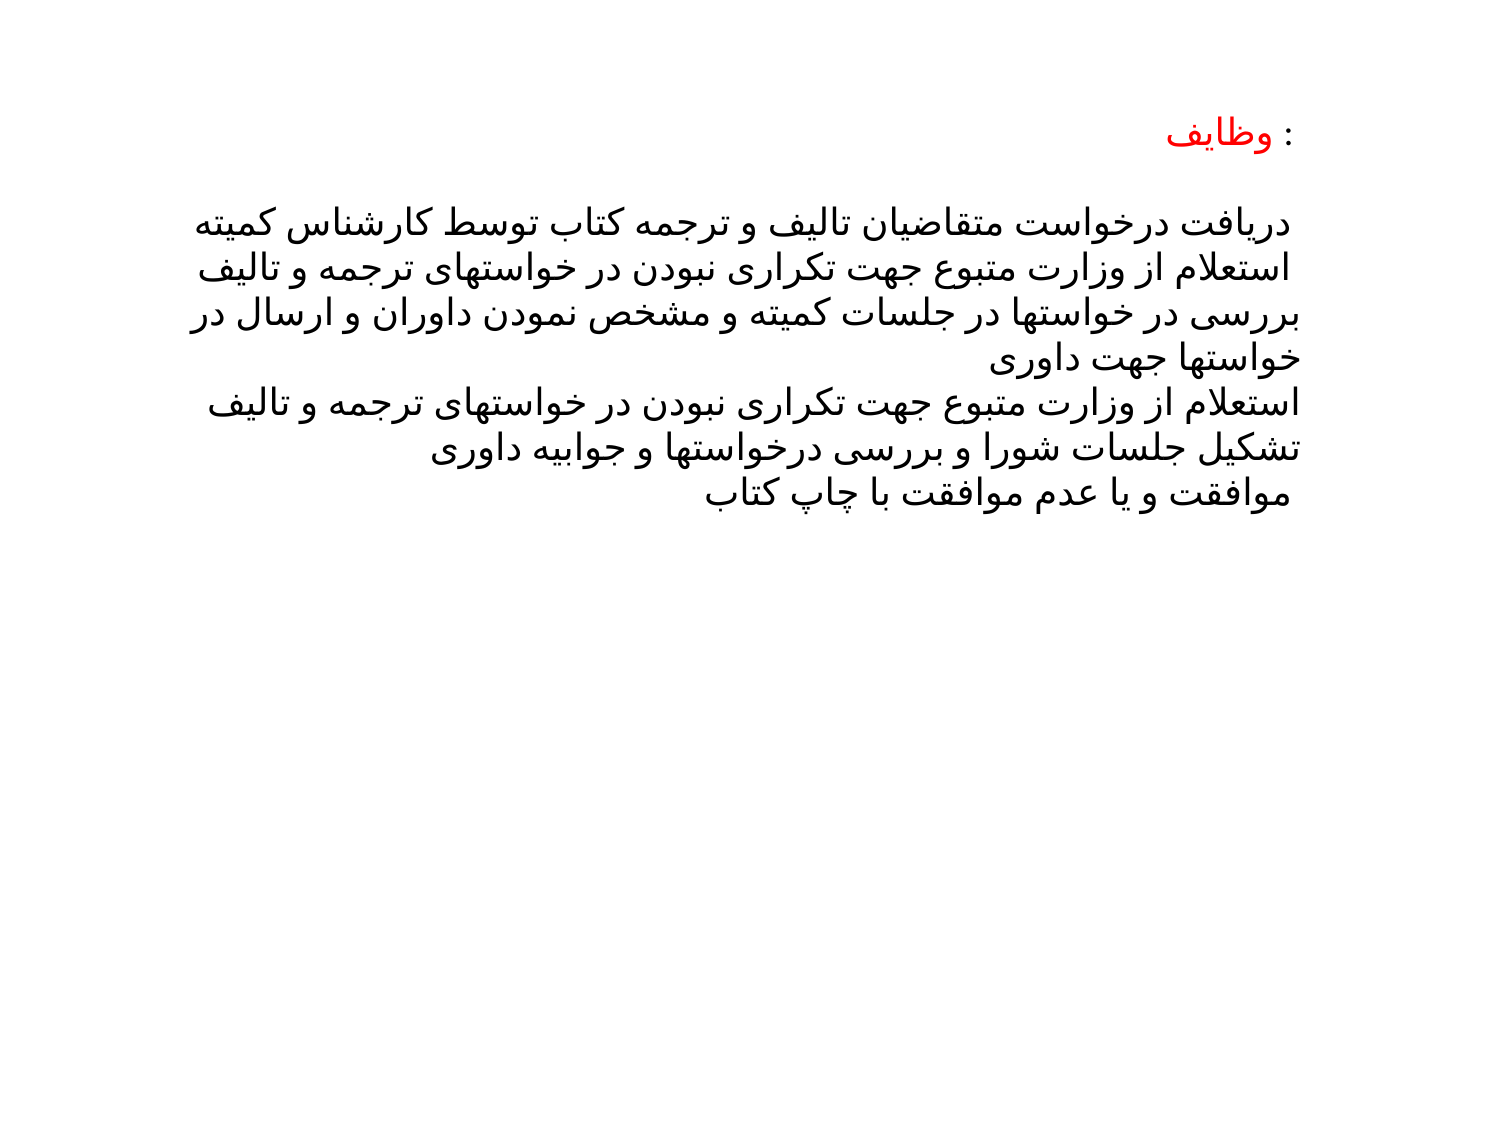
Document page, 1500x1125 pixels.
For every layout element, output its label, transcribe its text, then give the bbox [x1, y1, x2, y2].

text_box وظایف : دریافت درخواست متقاضیان تالیف و ترجمه کتاب توسط کارشناس کمیته استعلام از وزارت متبوع جهت تکراری نبودن در خواستهای ترجمه و تالیف بررسی در خواستها در جلسات کمیته و مشخص نمودن داوران و ارسال در خواستها جهت داوری استعلام از وزارت متبوع جهت تکراری نبودن در خواستهای ترجمه و تالیف تشکیل جلسات شورا و بررسی درخواستها و جوابیه داوری موافقت و یا عدم موافقت با چاپ کتاب [171, 100, 1317, 566]
